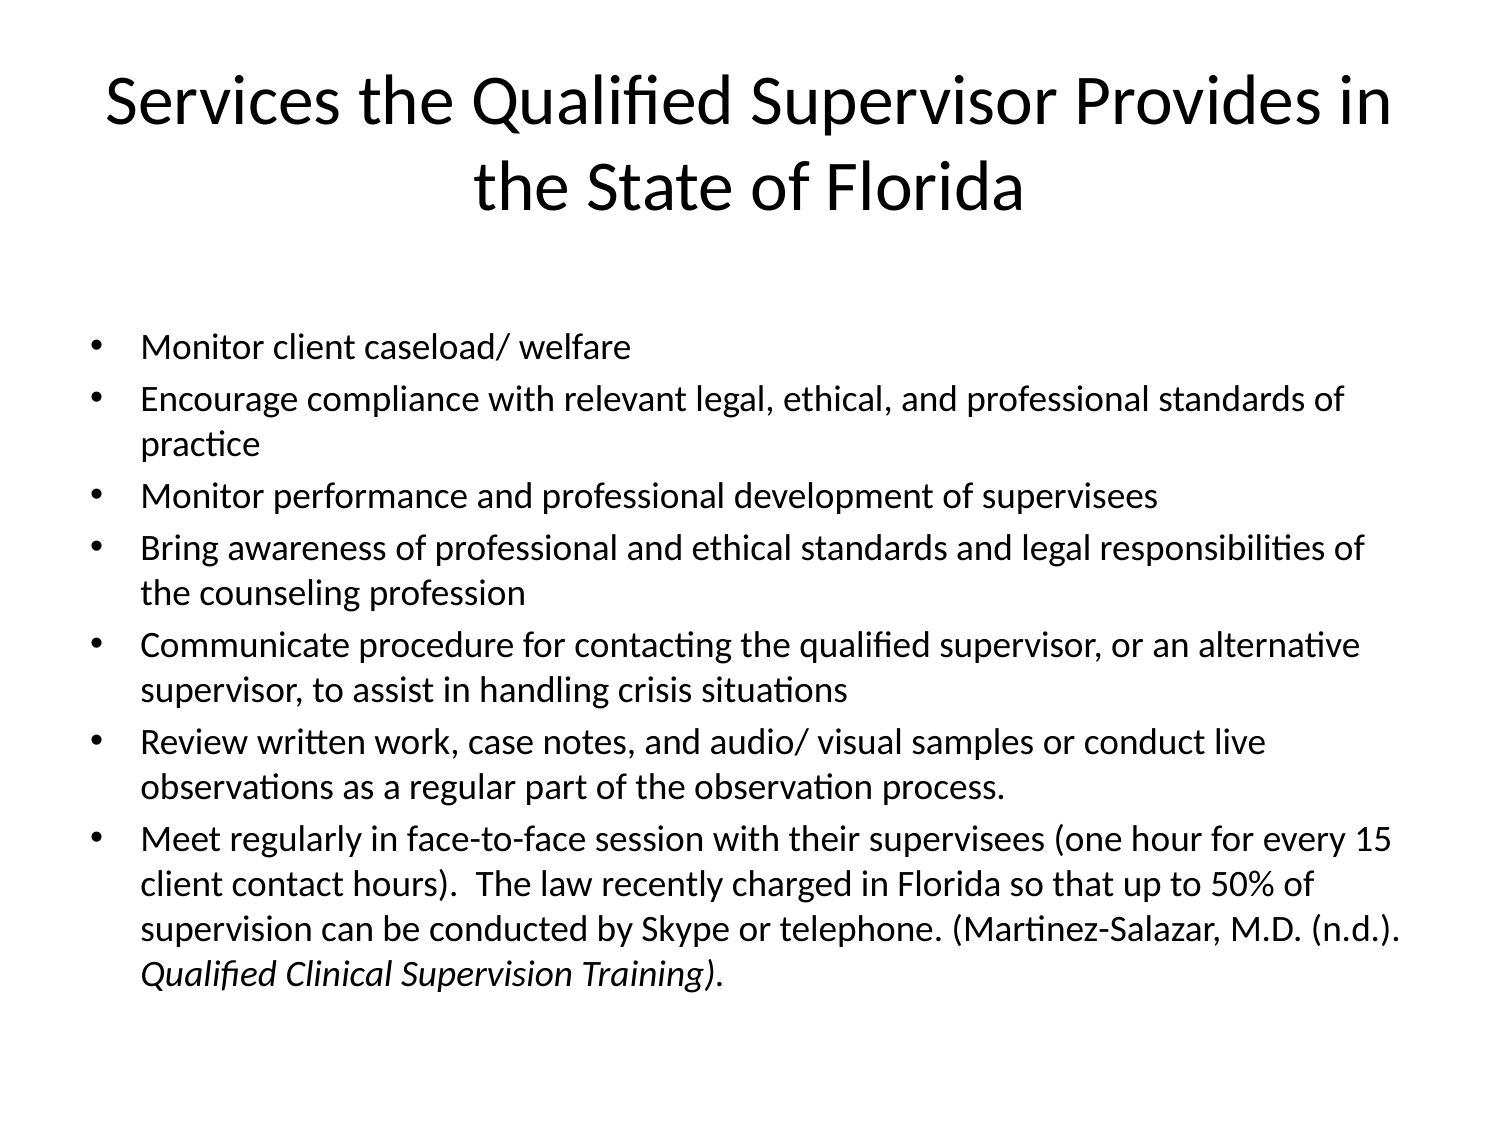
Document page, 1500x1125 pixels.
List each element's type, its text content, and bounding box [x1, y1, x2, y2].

title Services the Qualified Supervisor Provides in the State of Florida [75, 45, 1425, 233]
list Monitor client caseload/ welfare Encourage compliance with relevant legal, ethical, and professional standards of practice Monitor performance and professional development of supervisees Bring awareness of professional and ethical standards and legal responsibilities of the counseling profession Communicate procedure for contacting the qualified supervisor, or an alternative supervisor, to assist in handling crisis situations Review written work, case notes, and audio/ visual samples or conduct live observations as a regular part of the observation process. Meet regularly in face-to-face session with their supervisees (one hour for every 15 client contact hours). The law recently charged in Florida so that up to 50% of supervision can be conducted by Skype or telephone. (Martinez-Salazar, M.D. (n.d.). Qualified Clinical Supervision Training). [75, 262, 1425, 1005]
